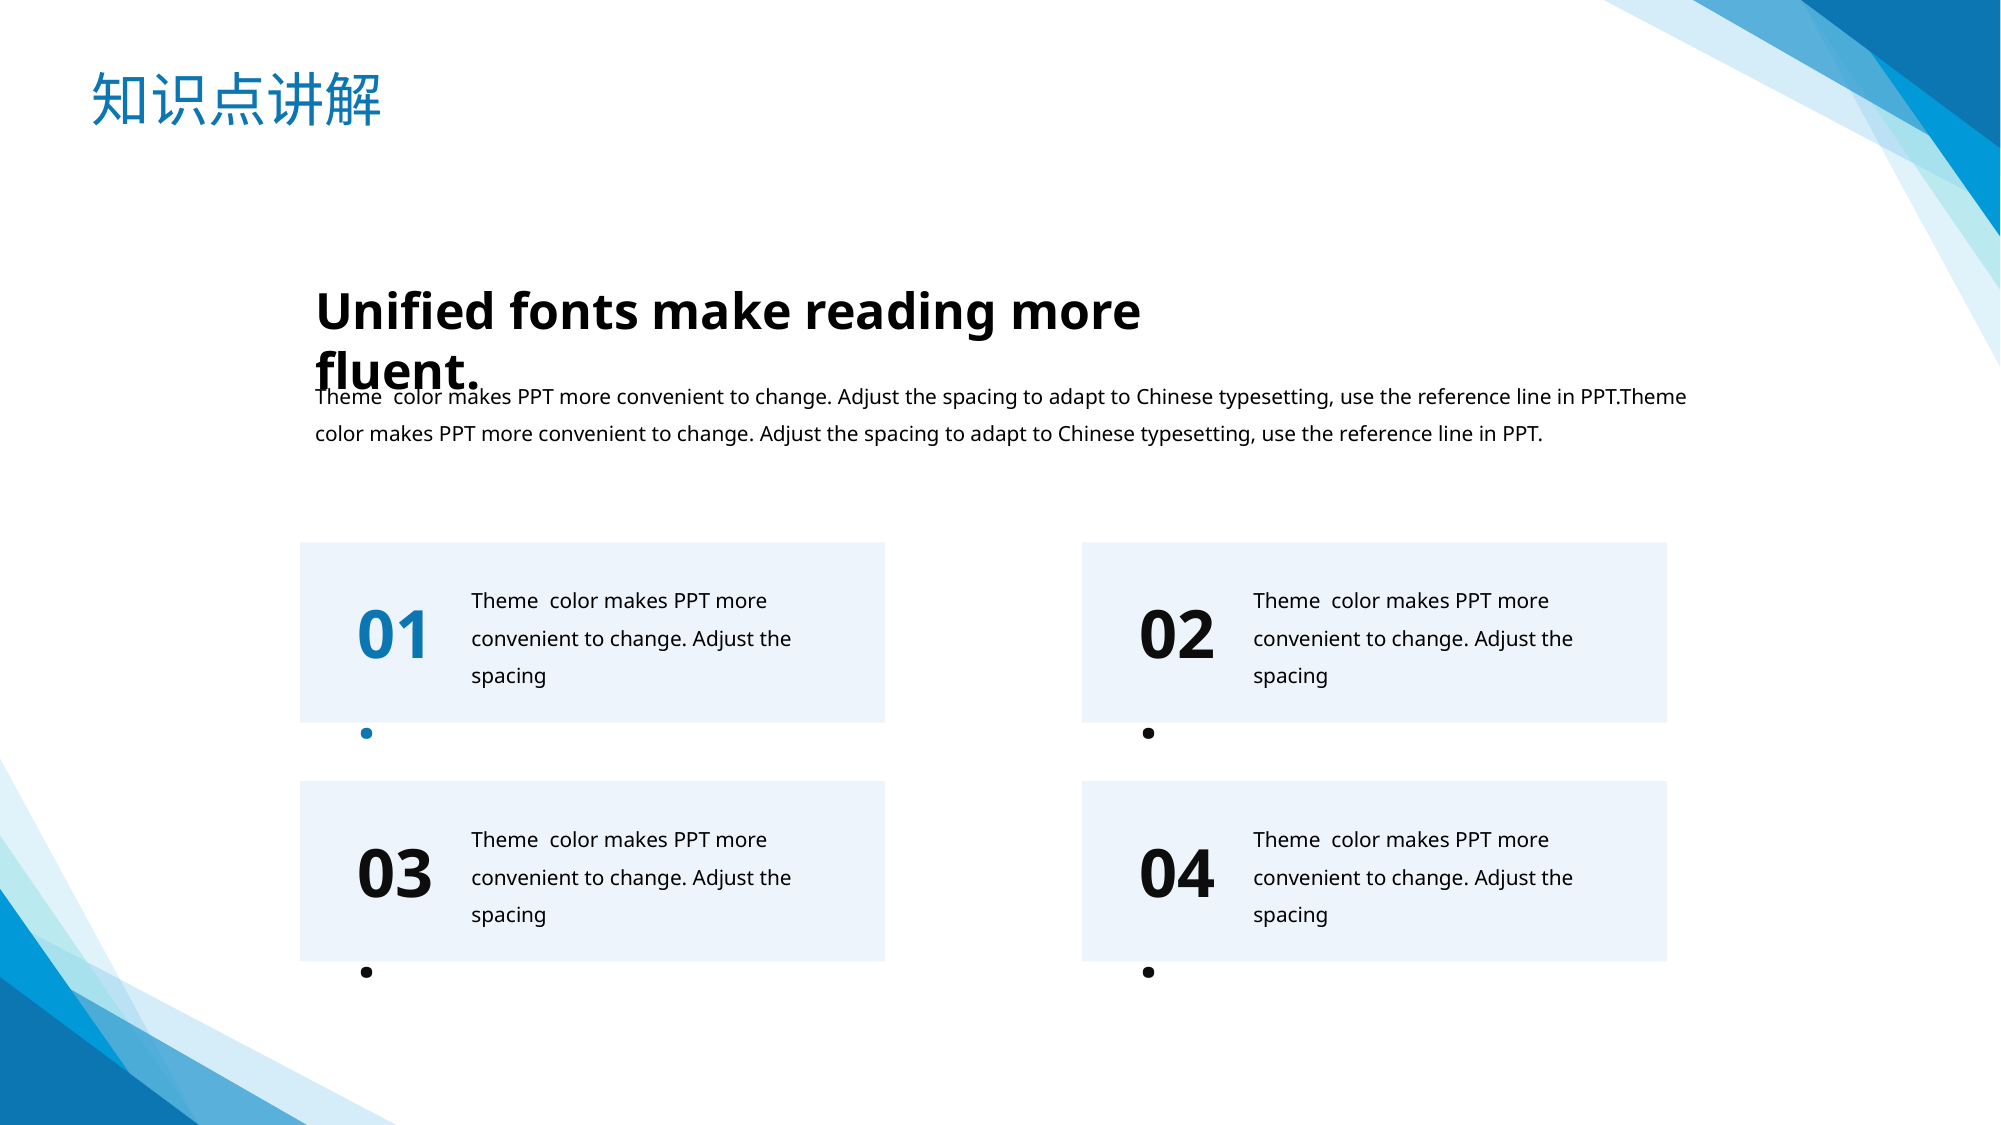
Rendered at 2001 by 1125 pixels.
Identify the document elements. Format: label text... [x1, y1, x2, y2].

text_box [1081, 541, 1668, 724]
text_box Theme color makes PPT more convenient to change. Adjust the spacing to adapt to Chinese typesetting, use the reference line in PPT.Theme color makes PPT more convenient to change. Adjust the spacing to adapt to Chinese typesetting, use the reference line in PPT. [300, 363, 1736, 491]
text_box 03. [342, 823, 457, 999]
text_box 02. [1124, 584, 1239, 760]
text_box Theme color makes PPT more convenient to change. Adjust the spacing [1238, 568, 1639, 696]
text_box [299, 541, 886, 724]
text_box 知识点讲解 [77, 55, 426, 141]
text_box 01. [342, 584, 457, 760]
text_box Theme color makes PPT more convenient to change. Adjust the spacing [1238, 807, 1639, 935]
text_box [299, 780, 886, 962]
text_box Theme color makes PPT more convenient to change. Adjust the spacing [456, 568, 857, 696]
text_box Unified fonts make reading more fluent. [300, 271, 1305, 363]
text_box Theme color makes PPT more convenient to change. Adjust the spacing [456, 807, 857, 935]
text_box [1081, 780, 1668, 962]
text_box 04. [1124, 823, 1239, 999]
